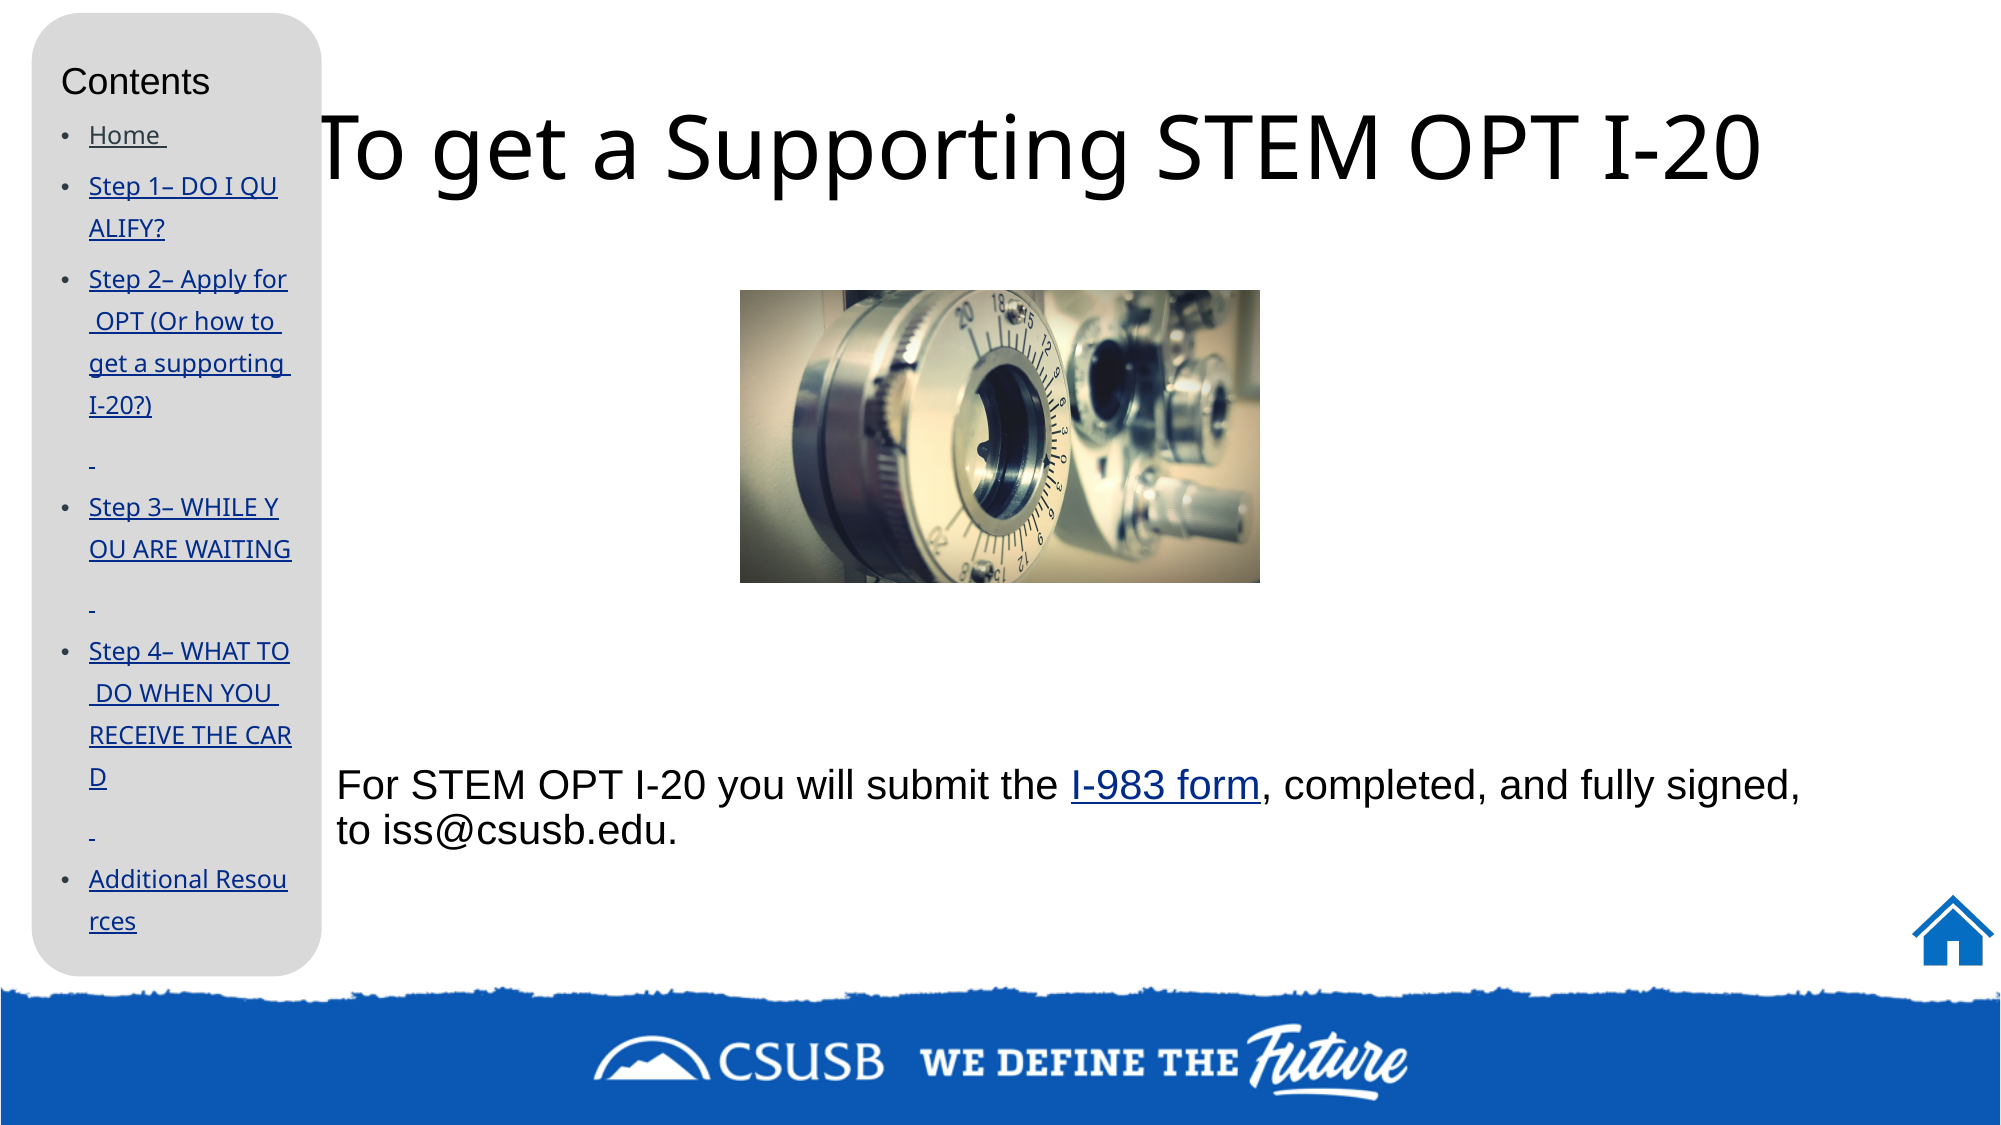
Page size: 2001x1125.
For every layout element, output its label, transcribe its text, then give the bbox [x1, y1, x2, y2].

title To get a Supporting STEM OPT I-20 [321, 49, 1851, 238]
picture [0, 882, 2001, 1125]
picture [740, 290, 1260, 584]
text_box For STEM OPT I-20 you will submit the I-983 form, completed, and fully signed, to iss@csusb.edu. [322, 446, 1850, 861]
text_box Contents Home Step 1– DO I QUALIFY? Step 2– Apply for OPT (Or how to get a supporting I-20?) Step 3– WHILE YOU ARE WAITING Step 4– WHAT TO DO WHEN YOU RECEIVE THE CARD Additional Resources [31, 12, 322, 977]
